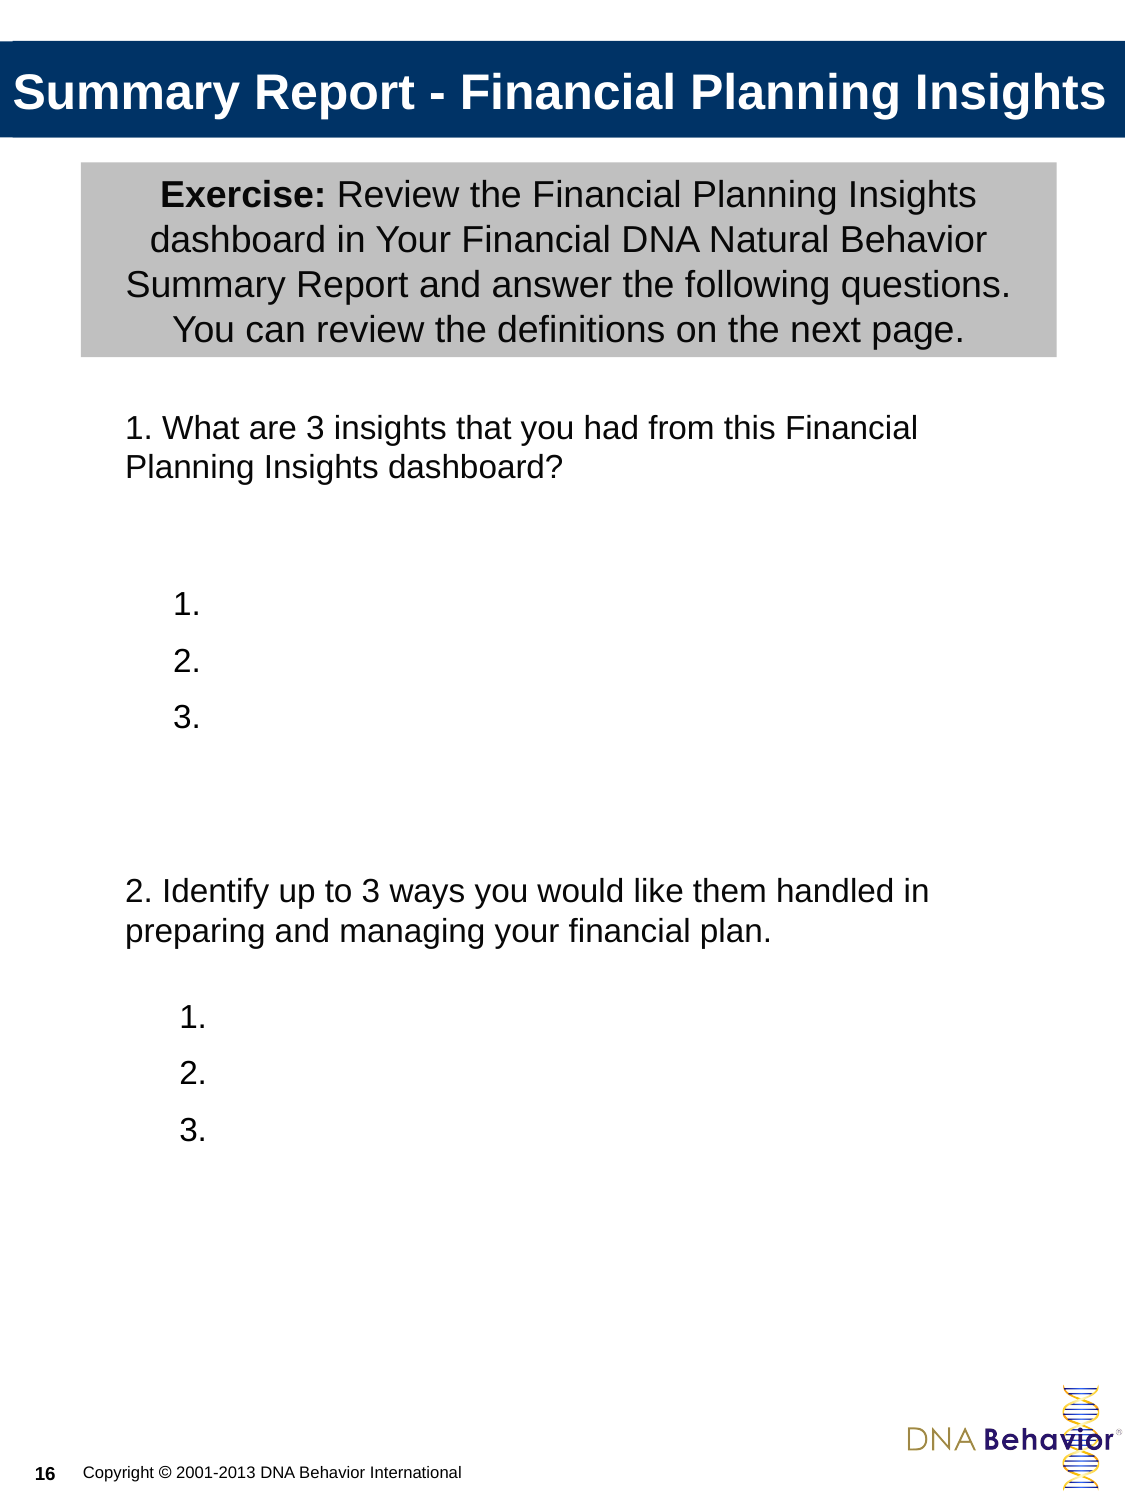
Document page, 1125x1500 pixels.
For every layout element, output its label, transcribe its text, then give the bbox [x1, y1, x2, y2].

text_box 1. What are 3 insights that you had from this Financial Planning Insights dashboard? [110, 398, 1027, 493]
text_box 1. 2. 3. [164, 987, 653, 1156]
text_box 2. Identify up to 3 ways you would like them handled in preparing and managing your financial plan. [110, 861, 1017, 957]
text_box 1. 2. 3. [158, 574, 638, 743]
text_box Exercise: Review the Financial Planning Insights dashboard in Your Financial DNA Natural Behavior Summary Report and answer the following questions. You can review the definitions on the next page. [80, 162, 1057, 358]
title Summary Report - Financial Planning Insights [12, 40, 1125, 138]
picture [905, 1374, 1125, 1500]
